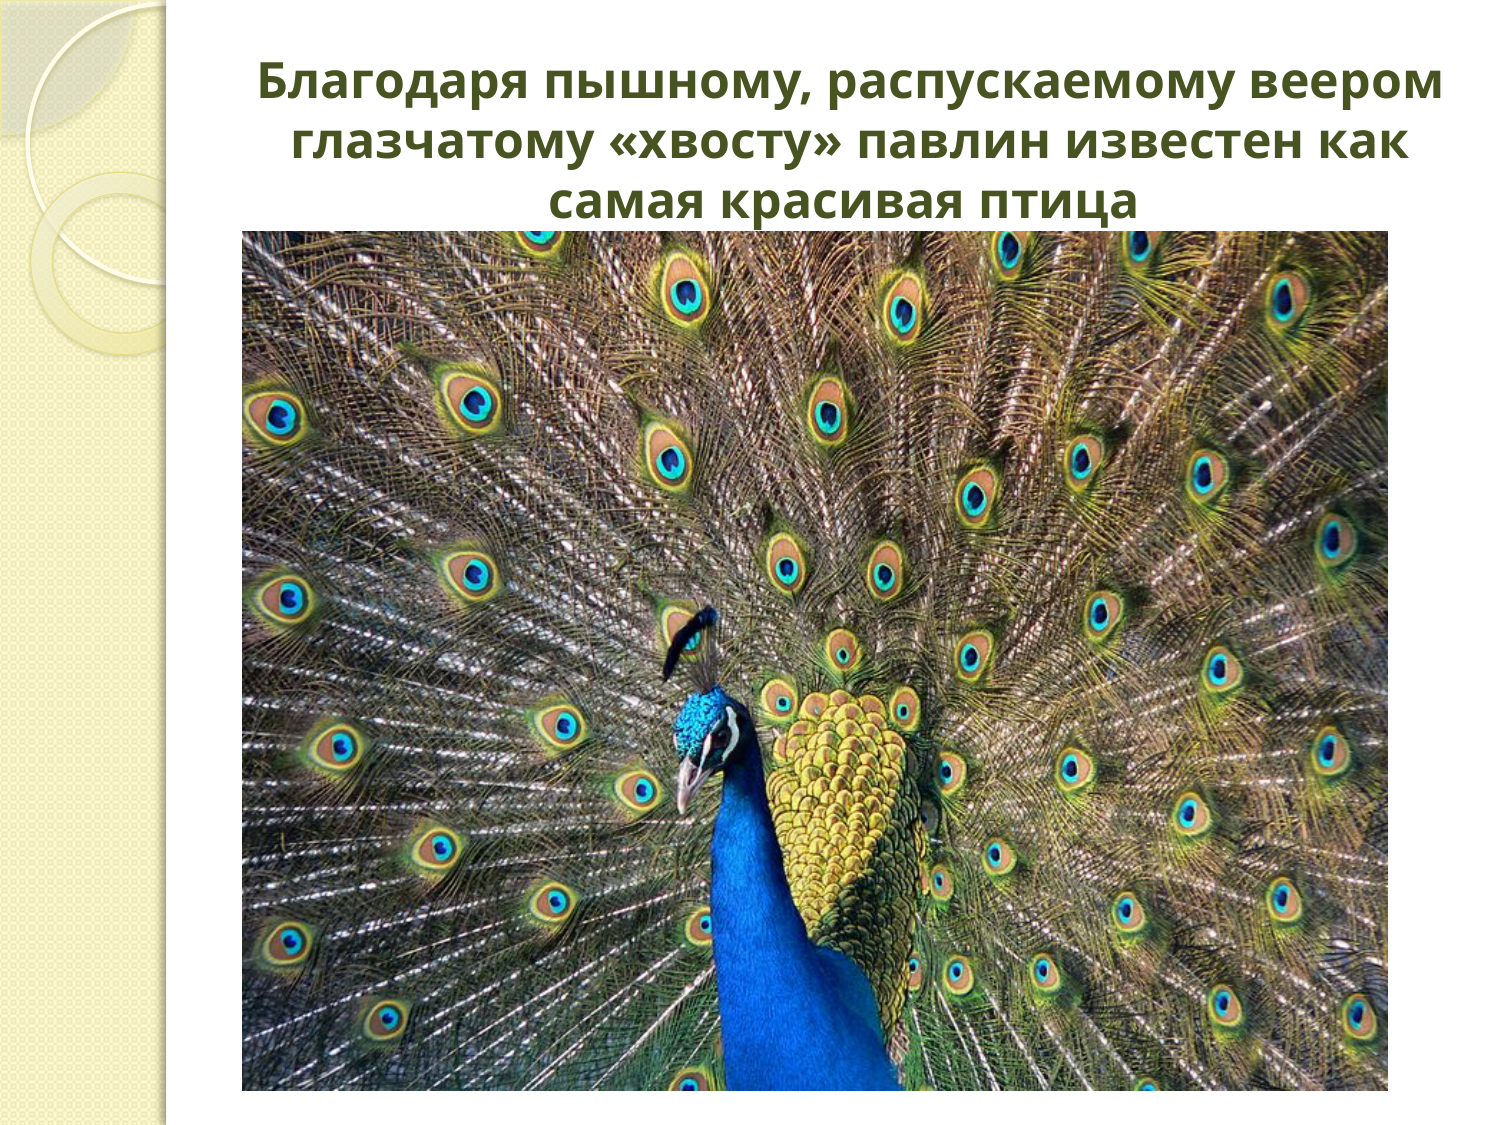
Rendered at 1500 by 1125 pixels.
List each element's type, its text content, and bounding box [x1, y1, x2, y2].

title Благодаря пышному, распускаемому веером глазчатому «хвосту» павлин известен как самая красивая птица [235, 45, 1466, 233]
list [241, 231, 1389, 1092]
